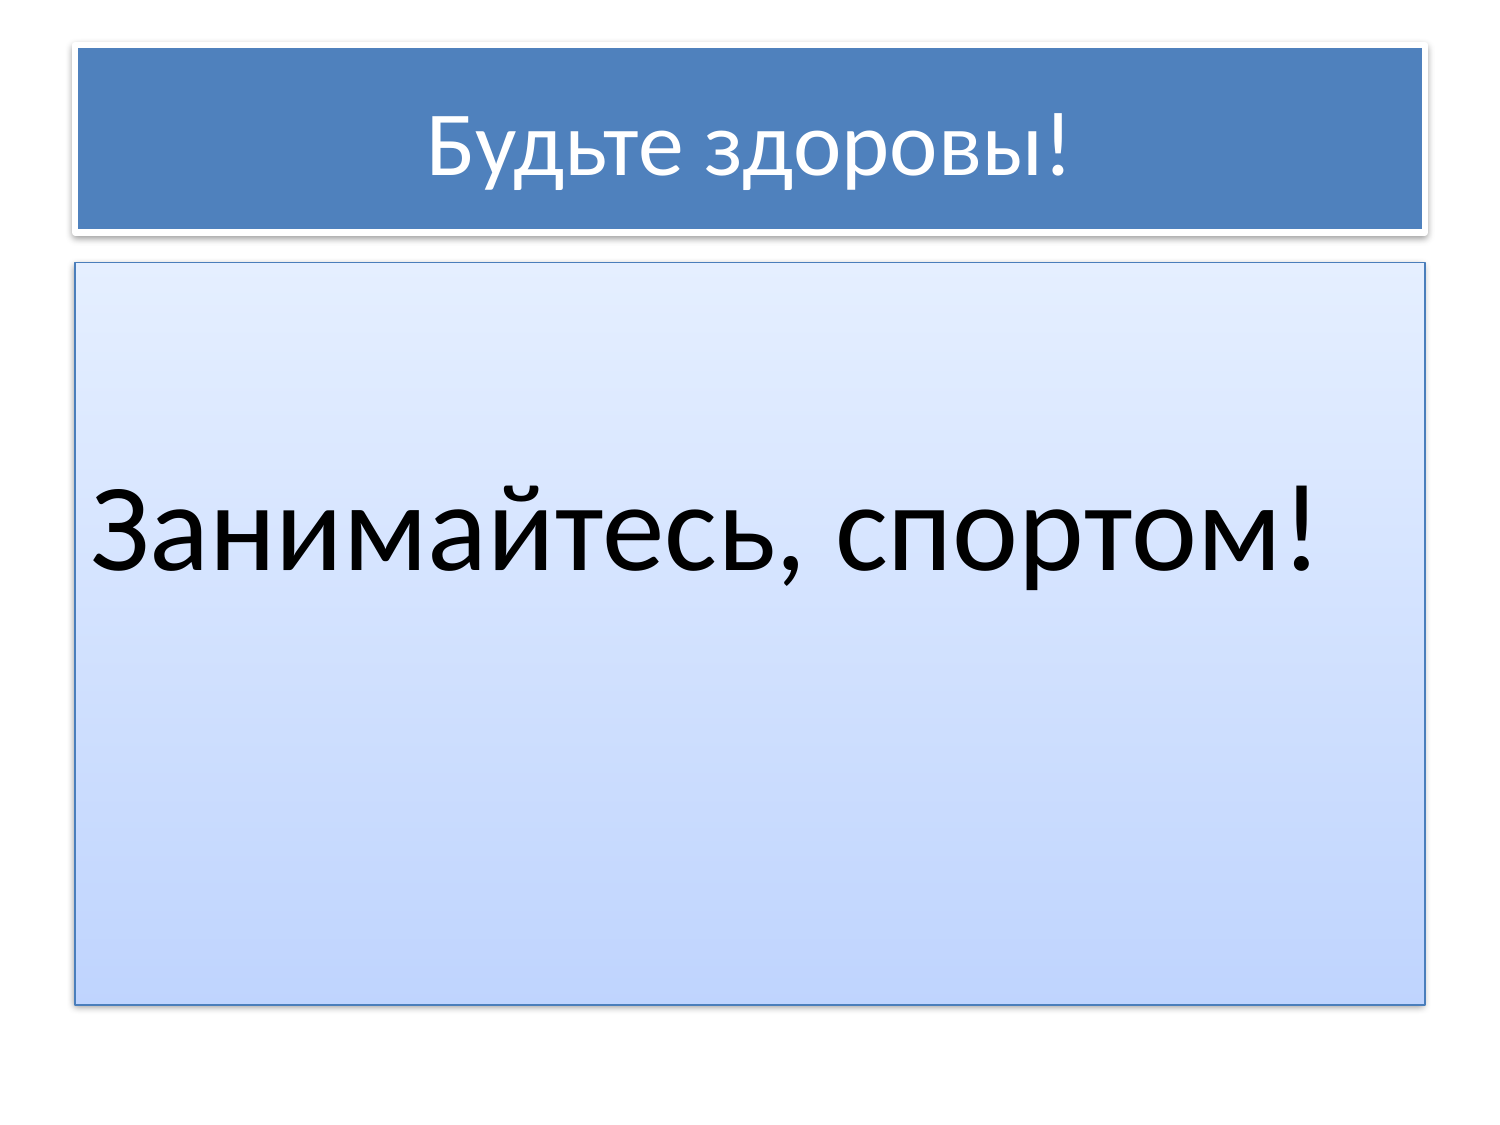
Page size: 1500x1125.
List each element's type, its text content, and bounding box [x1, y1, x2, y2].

title Будьте здоровы! [72, 42, 1428, 236]
list Занимайтесь, спортом! [74, 262, 1426, 1006]
